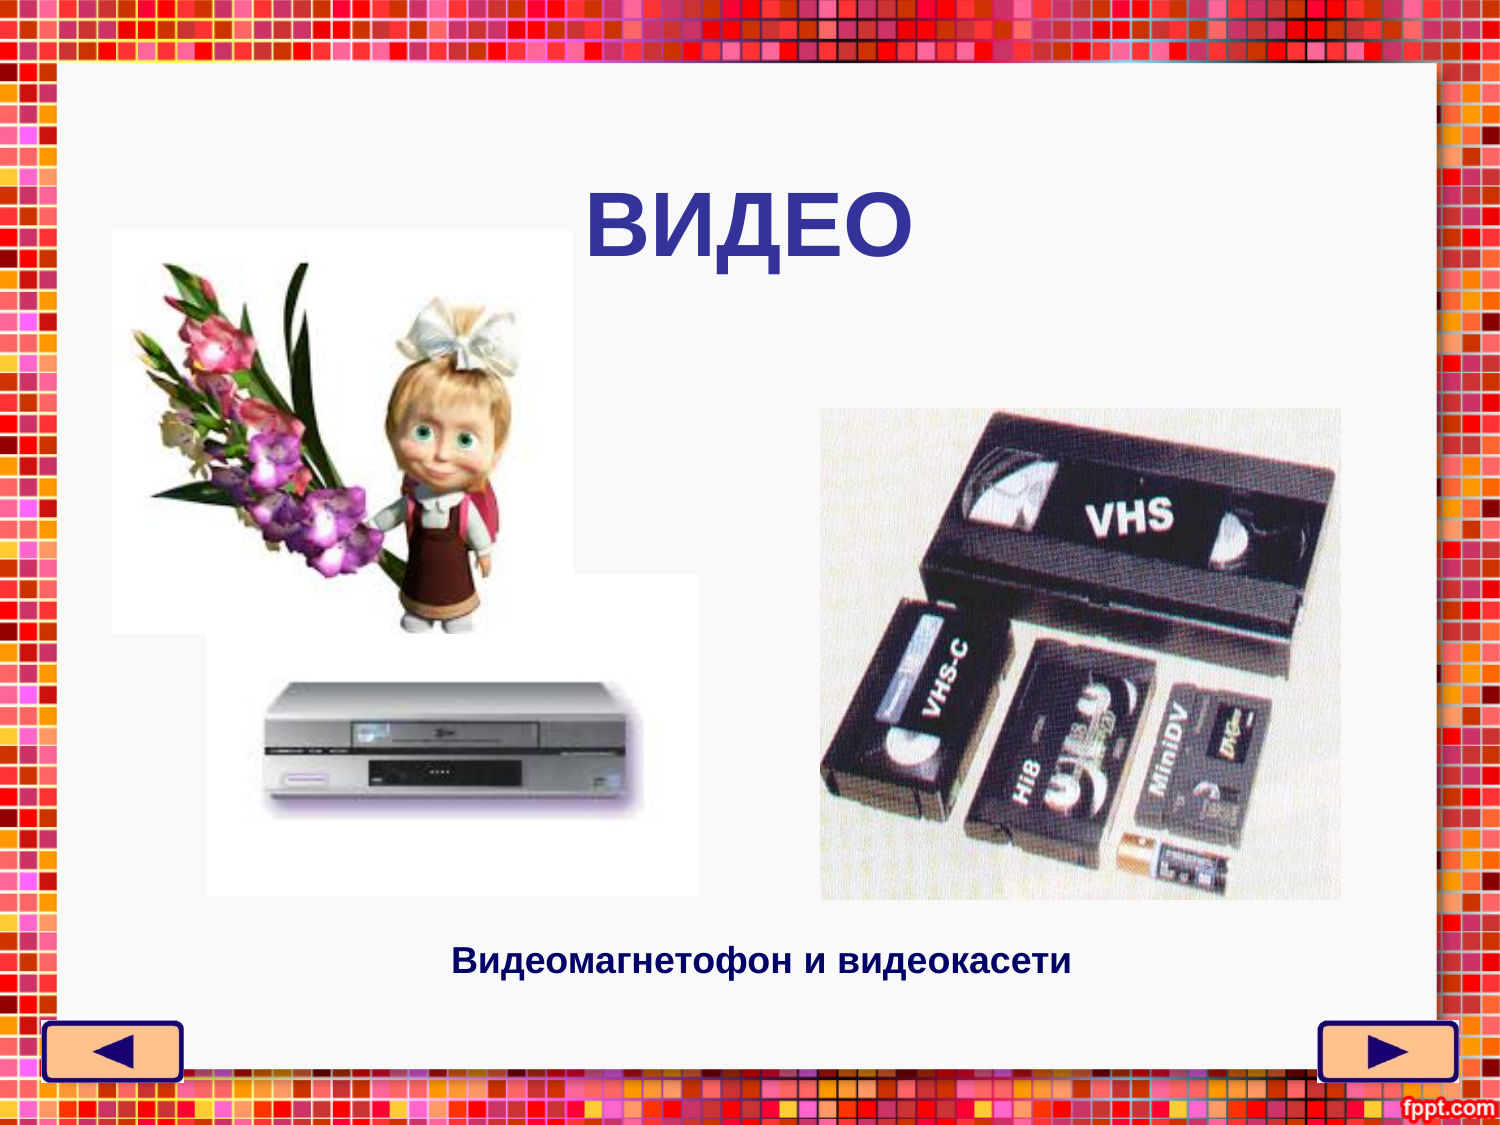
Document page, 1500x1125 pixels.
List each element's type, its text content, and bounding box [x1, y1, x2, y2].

text_box Видеомагнетофон и видеокасети [242, 928, 1282, 989]
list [206, 574, 699, 896]
title ВИДЕО [111, 148, 1388, 292]
picture [0, 0, 1500, 1125]
